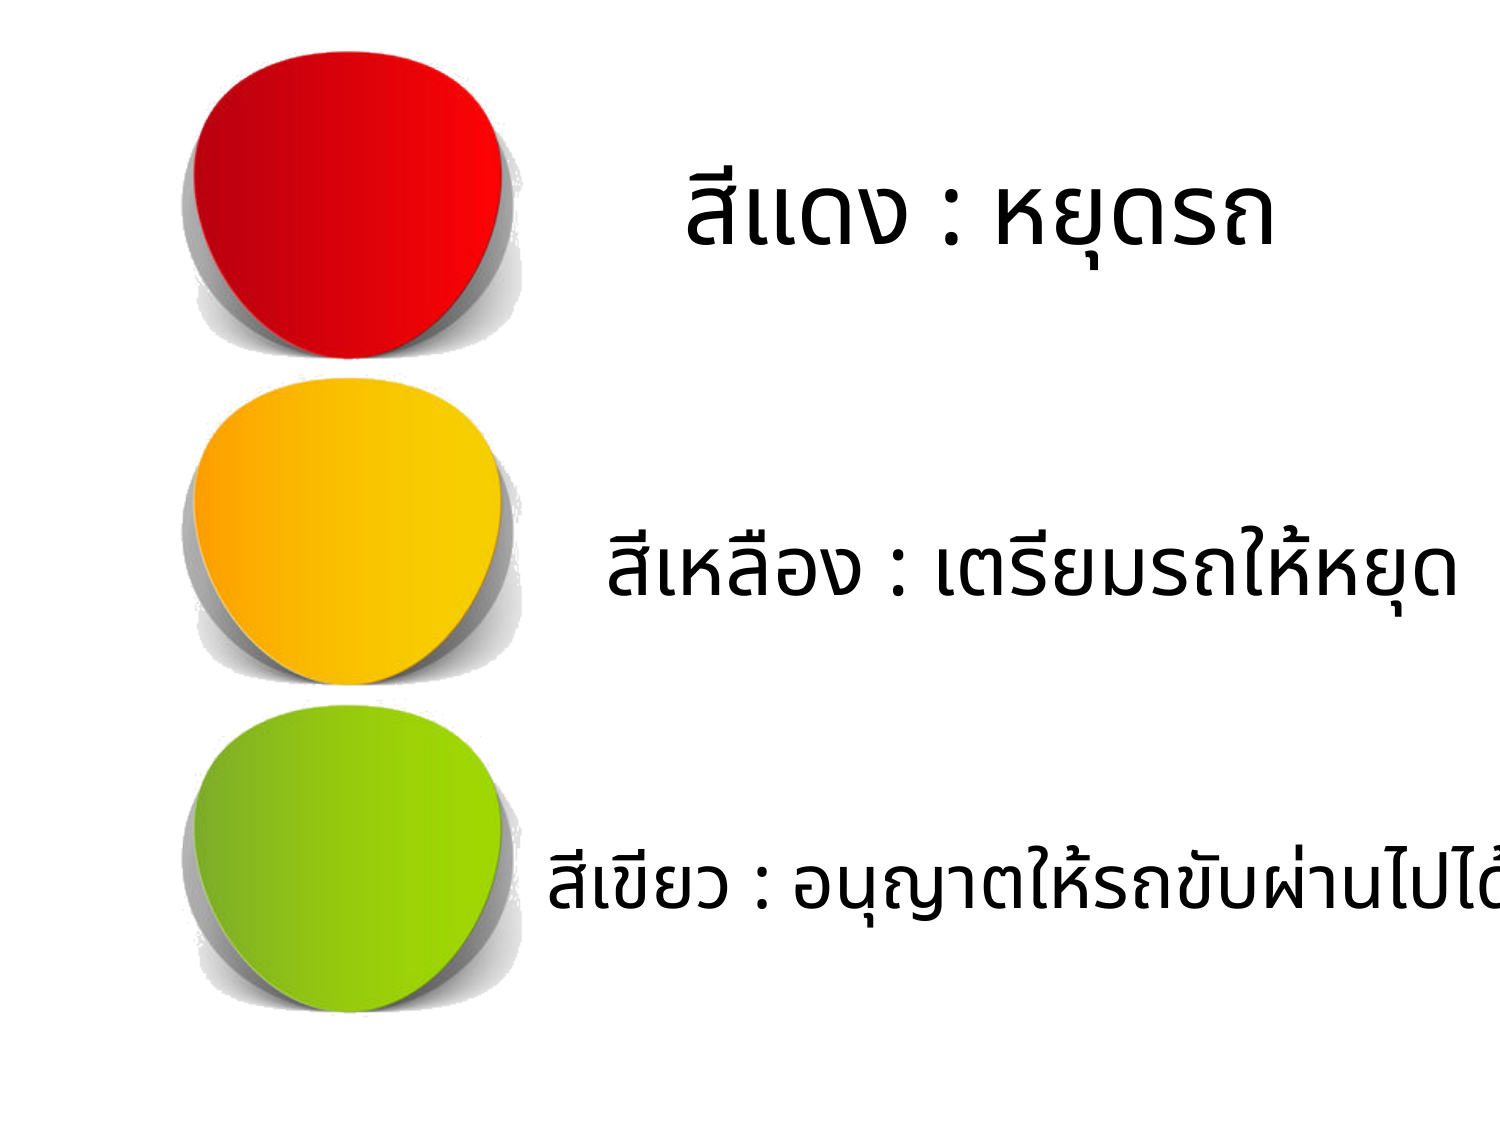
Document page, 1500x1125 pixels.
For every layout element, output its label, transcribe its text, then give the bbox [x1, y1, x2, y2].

text_box สีเขียว : อนุญาตให้รถขับผ่านไปได้ [891, 826, 1500, 931]
text_box สีแดง : หยุดรถ [891, 137, 1295, 273]
text_box สีเหลือง : เตรียมรถให้หยุด [891, 504, 1478, 620]
picture [0, 0, 888, 1080]
